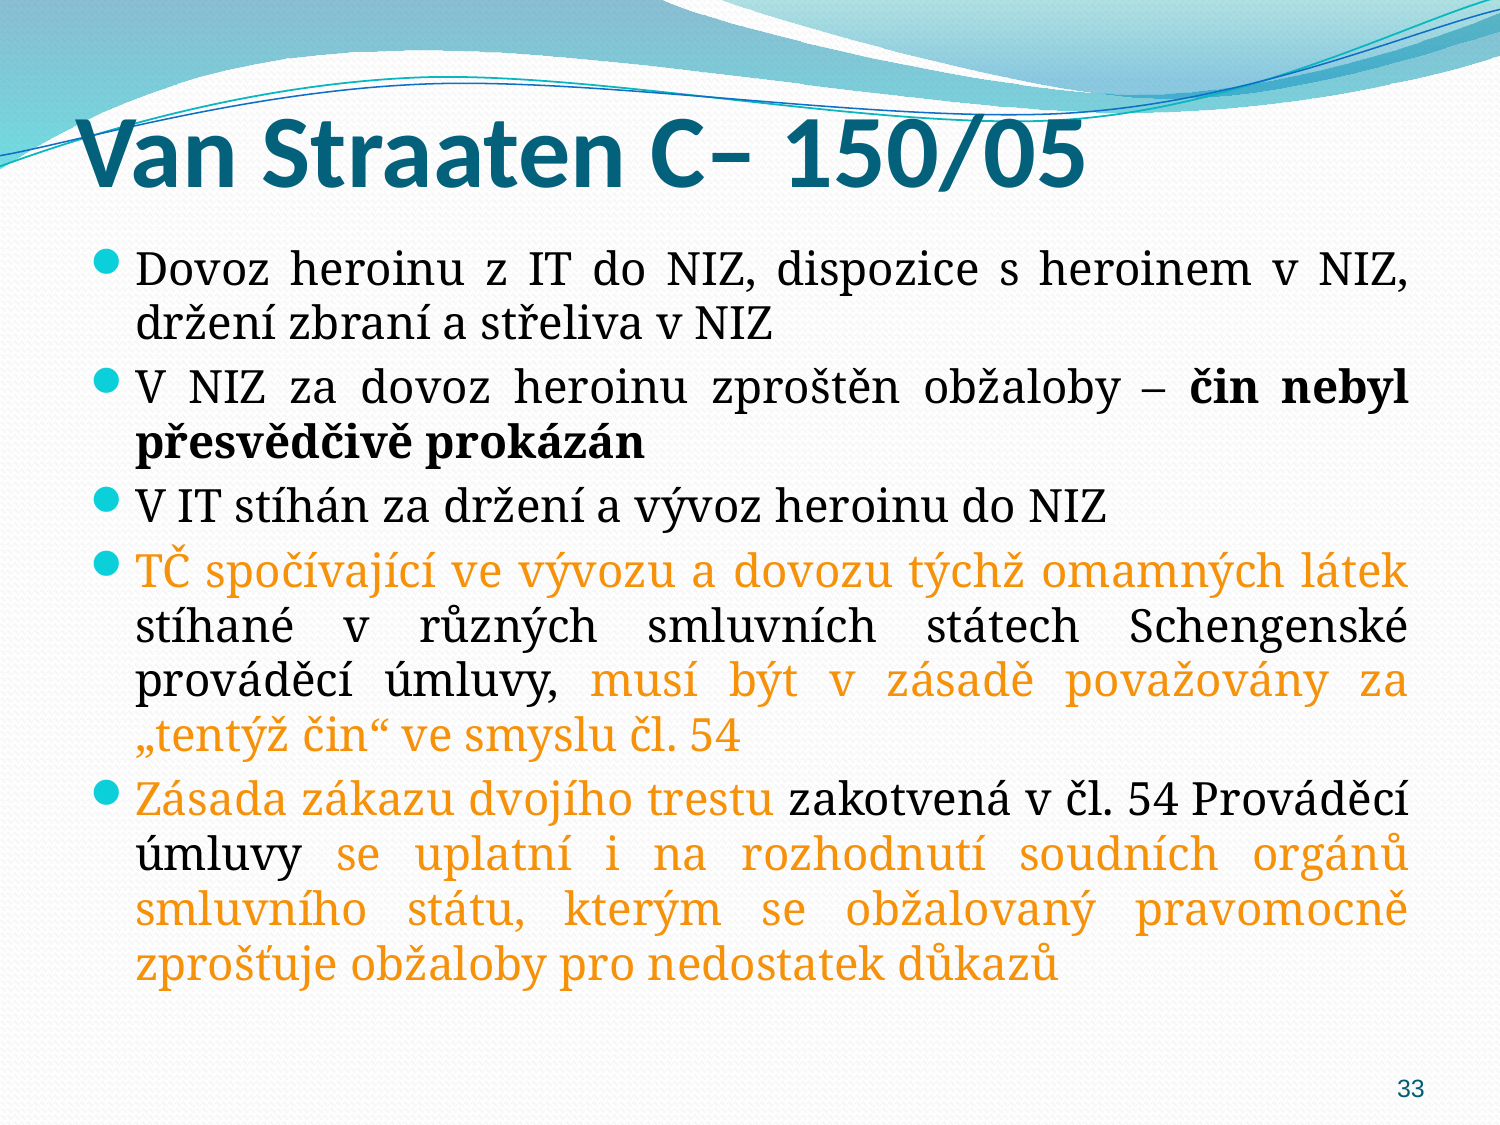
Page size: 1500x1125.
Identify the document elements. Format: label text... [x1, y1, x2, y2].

title Van Straaten C– 150/05 [75, 66, 1425, 208]
slide_number 33 [1299, 1042, 1425, 1103]
list Dovoz heroinu z IT do NIZ, dispozice s heroinem v NIZ, držení zbraní a střeliva v NIZ V NIZ za dovoz heroinu zproštěn obžaloby – čin nebyl přesvědčivě prokázán V IT stíhán za držení a vývoz heroinu do NIZ TČ spočívající ve vývozu a dovozu týchž omamných látek stíhané v různých smluvních státech Schengenské prováděcí úmluvy, musí být v zásadě považovány za „tentýž čin“ ve smyslu čl. 54 Zásada zákazu dvojího trestu zakotvená v čl. 54 Prováděcí úmluvy se uplatní i na rozhodnutí soudních orgánů smluvního státu, kterým se obžalovaný pravomocně zprošťuje obžaloby pro nedostatek důkazů [75, 231, 1425, 1125]
